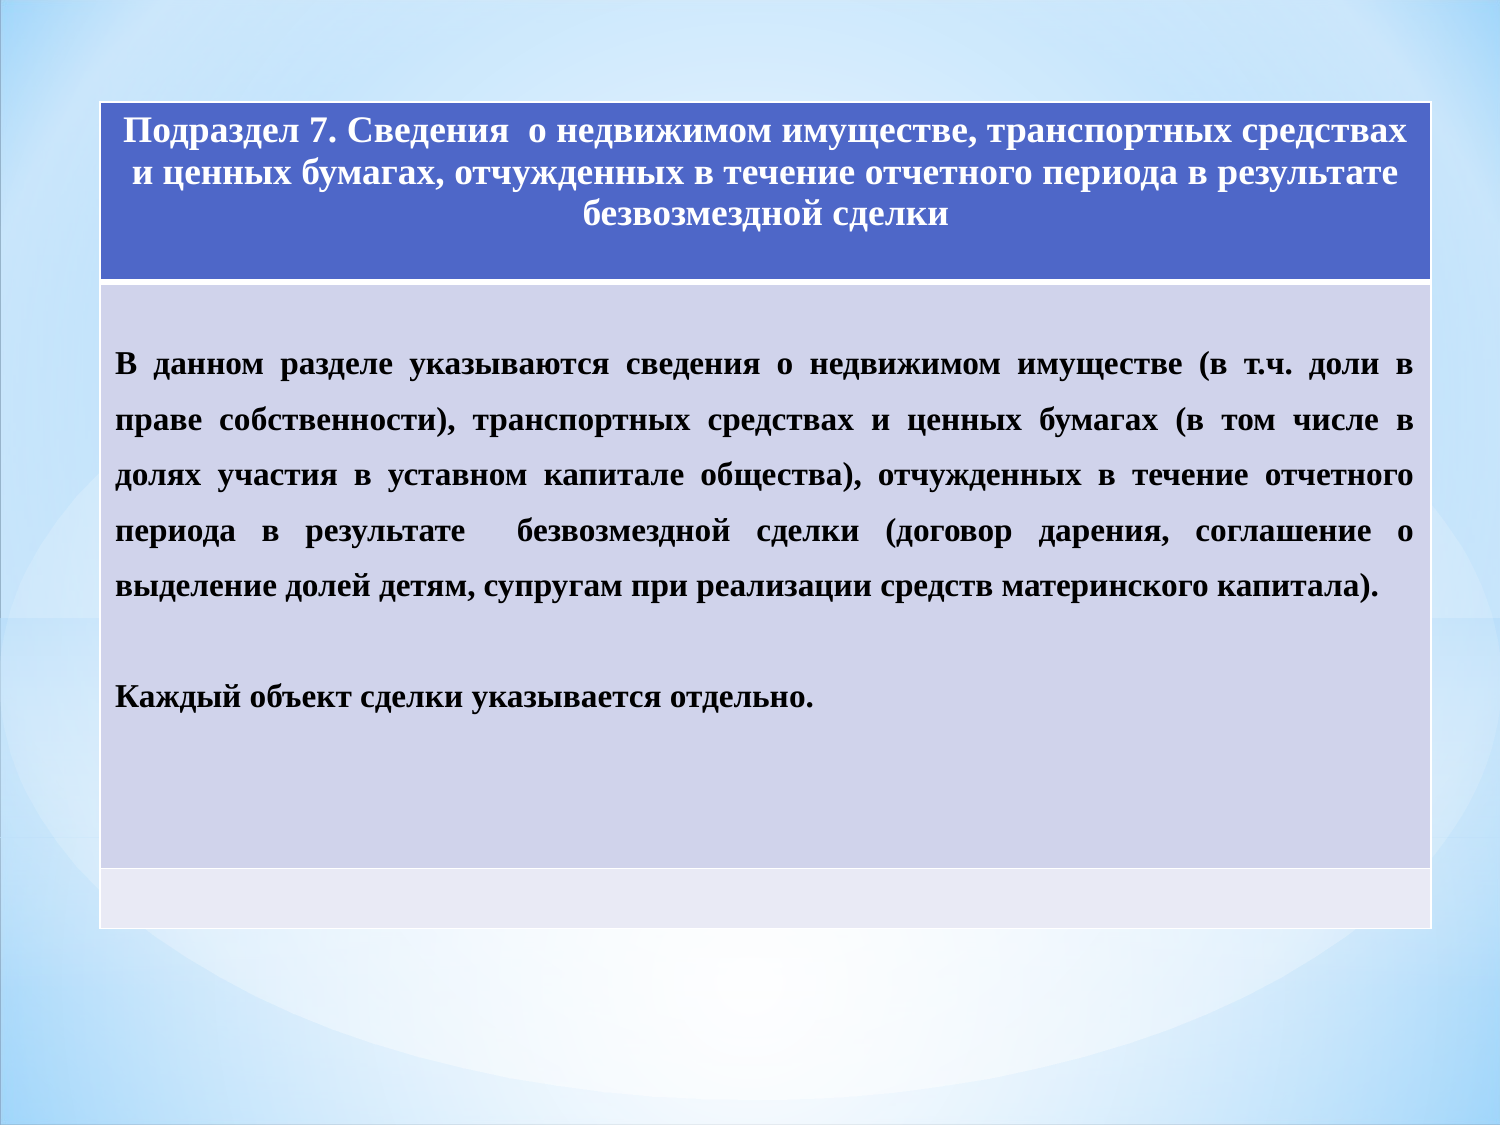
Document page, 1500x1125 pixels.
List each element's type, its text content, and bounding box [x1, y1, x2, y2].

table_cell [101, 869, 1430, 928]
table_cell В данном разделе указываются сведения о недвижимом имуществе (в т.ч. доли в праве собственности), транспортных средствах и ценных бумагах (в том числе в долях участия в уставном капитале общества), отчужденных в течение отчетного периода в результате безвозмездной сделки (договор дарения, соглашение о выделение долей детям, супругам при реализации средств материнского капитала). Каждый объект сделки указывается отдельно. [101, 285, 1430, 868]
table_header Подраздел 7. Сведения о недвижимом имуществе, транспортных средствах и ценных бумагах, отчужденных в течение отчетного периода в результате безвозмездной сделки [101, 103, 1430, 279]
